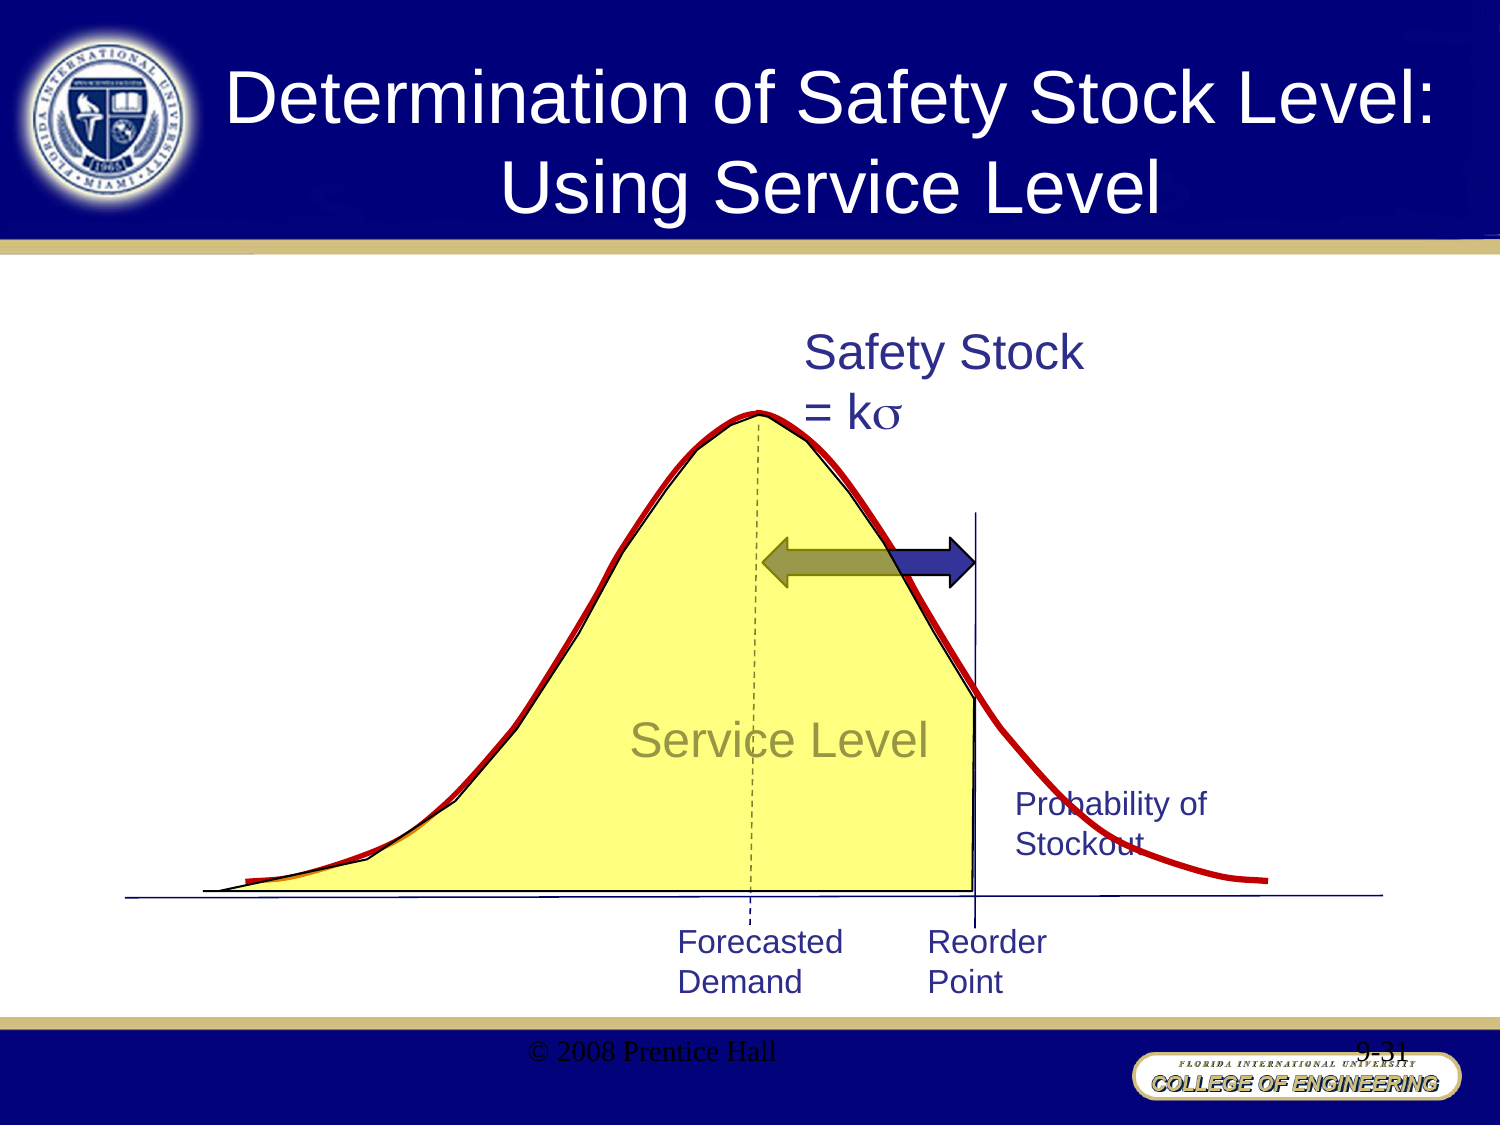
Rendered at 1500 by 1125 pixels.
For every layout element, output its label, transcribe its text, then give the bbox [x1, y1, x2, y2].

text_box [104, 420, 1451, 926]
text_box Reorder Point [912, 934, 1075, 1008]
text_box Forecasted Demand [662, 934, 863, 1008]
picture [0, 0, 1500, 1125]
text_box Safety Stock = k [788, 312, 1100, 411]
slide_number 9-31 [1074, 1024, 1426, 1103]
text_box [245, 412, 1269, 882]
title Determination of Safety Stock Level: Using Service Level [199, 44, 1463, 233]
footer © 2008 Prentice Hall [512, 1024, 988, 1103]
